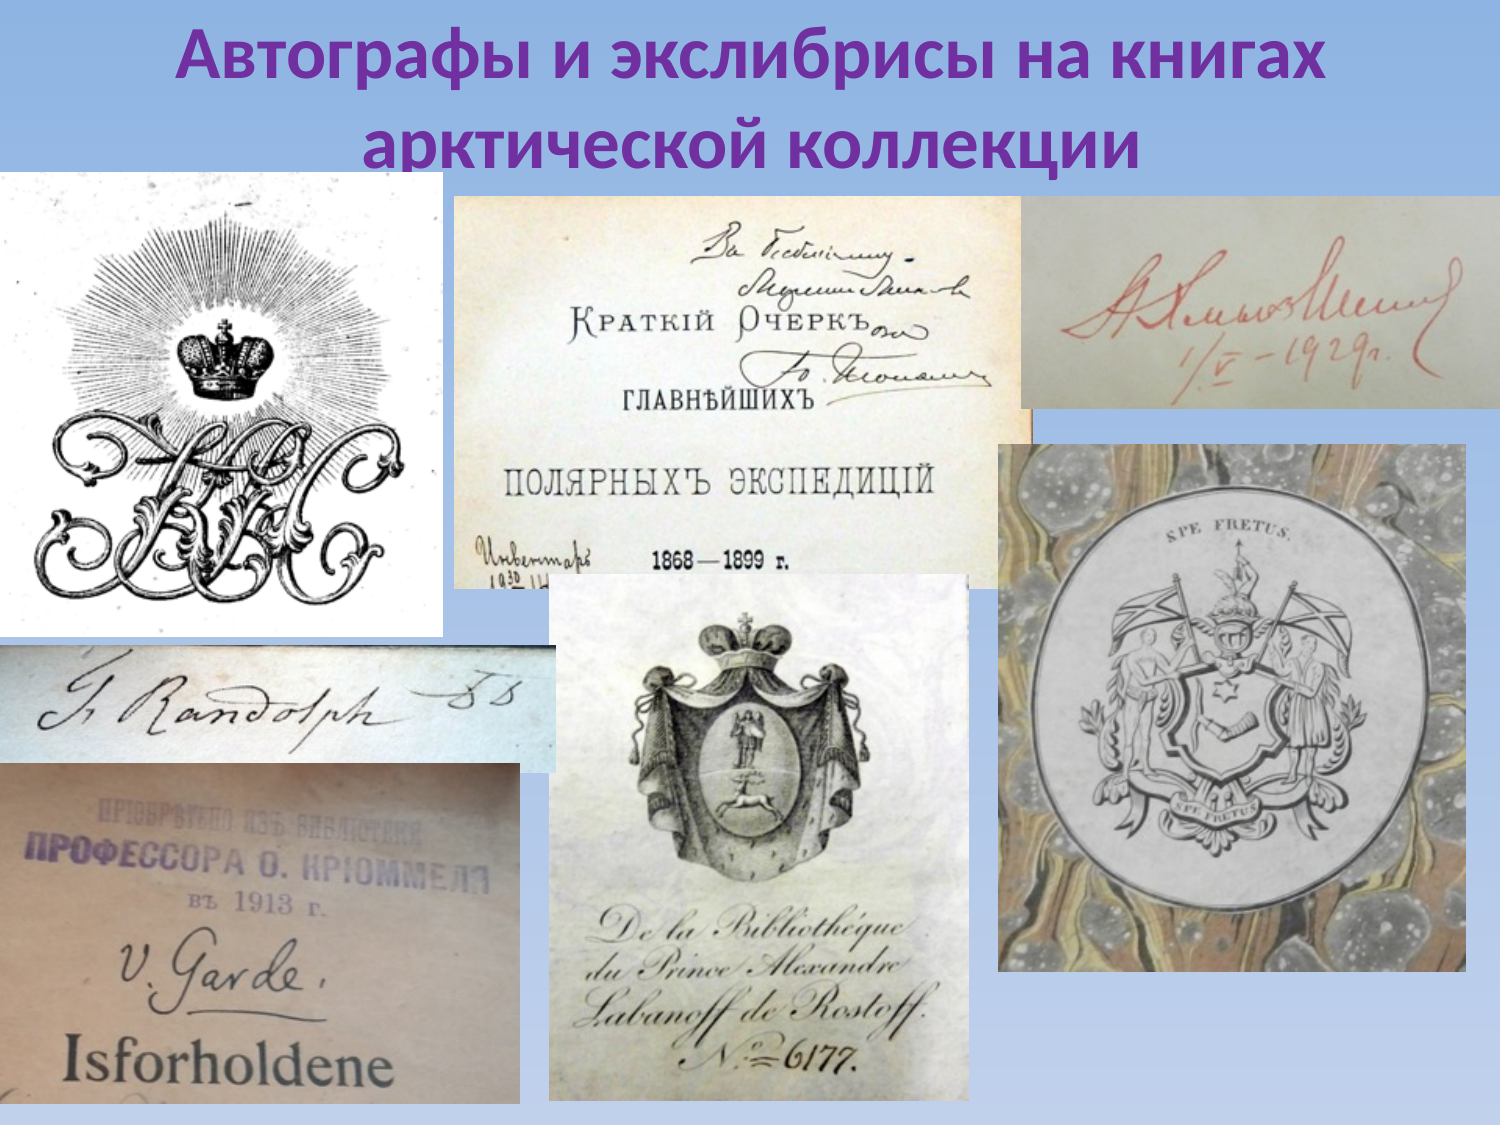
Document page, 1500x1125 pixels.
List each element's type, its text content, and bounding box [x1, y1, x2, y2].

picture [0, 195, 1500, 1105]
title Автографы и экслибрисы на книгах арктической коллекции [76, 0, 1427, 188]
picture [0, 172, 444, 638]
